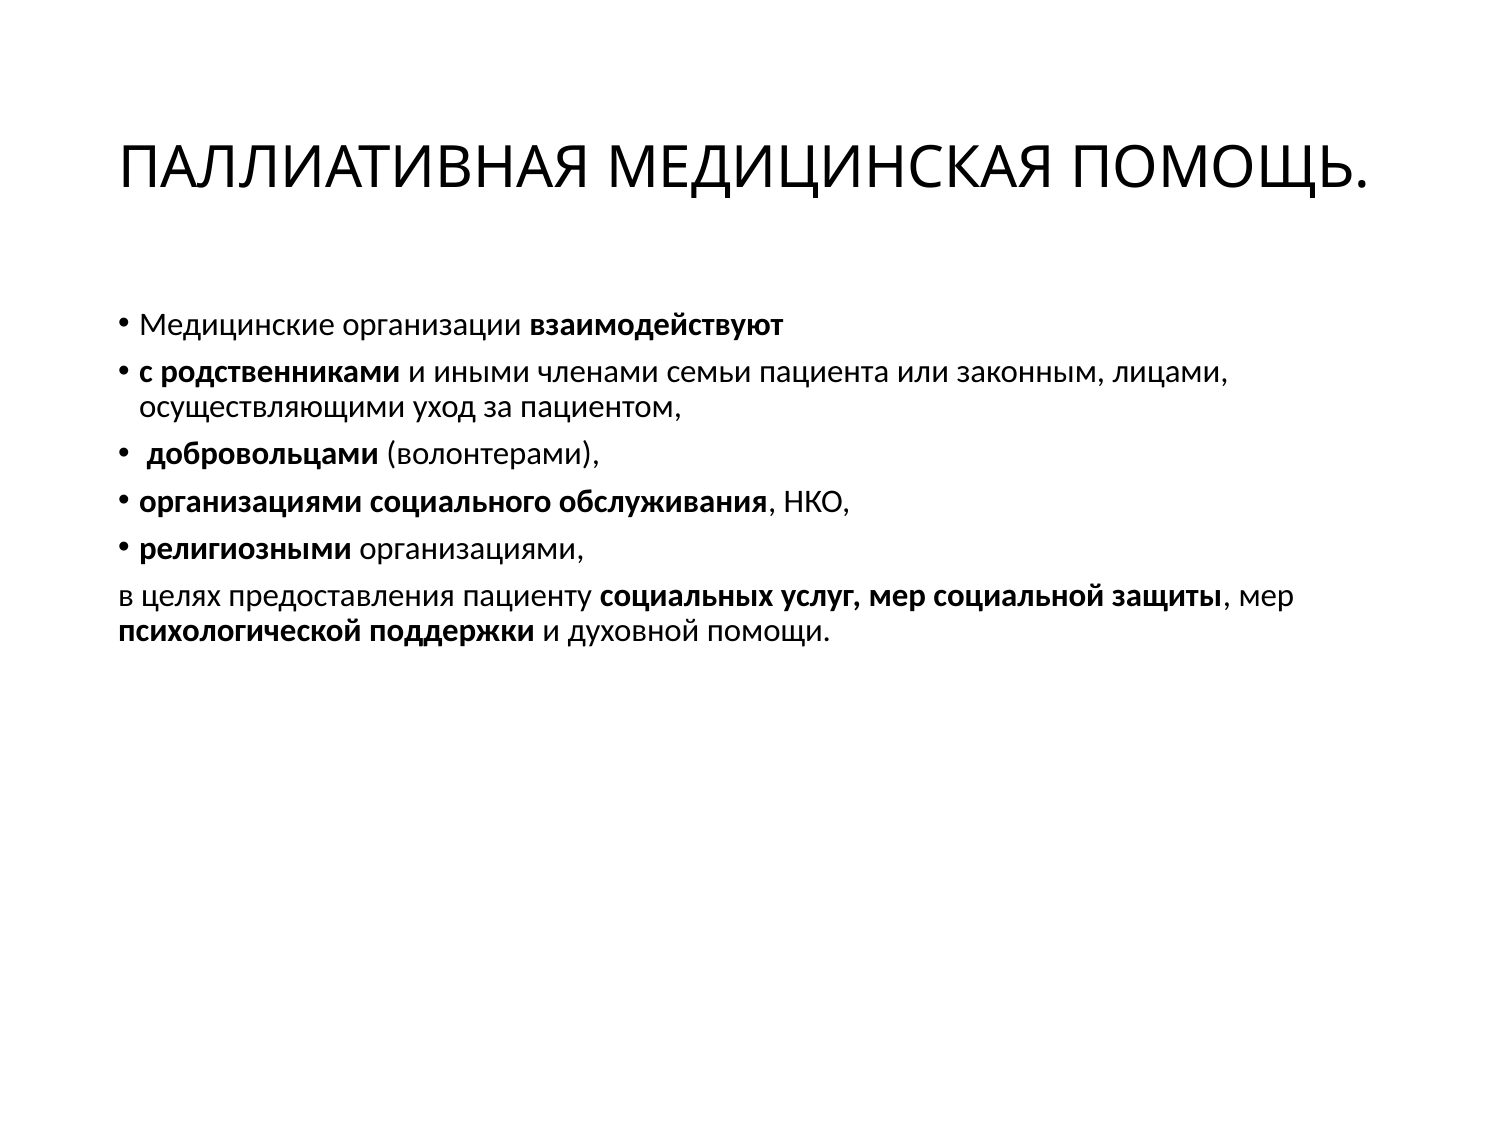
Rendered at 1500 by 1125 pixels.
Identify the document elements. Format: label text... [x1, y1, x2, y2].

title ПАЛЛИАТИВНАЯ МЕДИЦИНСКАЯ ПОМОЩЬ. [103, 59, 1397, 278]
list Медицинские организации взаимодействуют с родственниками и иными членами семьи пациента или законным, лицами, осуществляющими уход за пациентом, добровольцами (волонтерами), организациями социального обслуживания, НКО, религиозными организациями, в целях предоставления пациенту социальных услуг, мер социальной защиты, мер психологической поддержки и духовной помощи. [103, 299, 1397, 1014]
